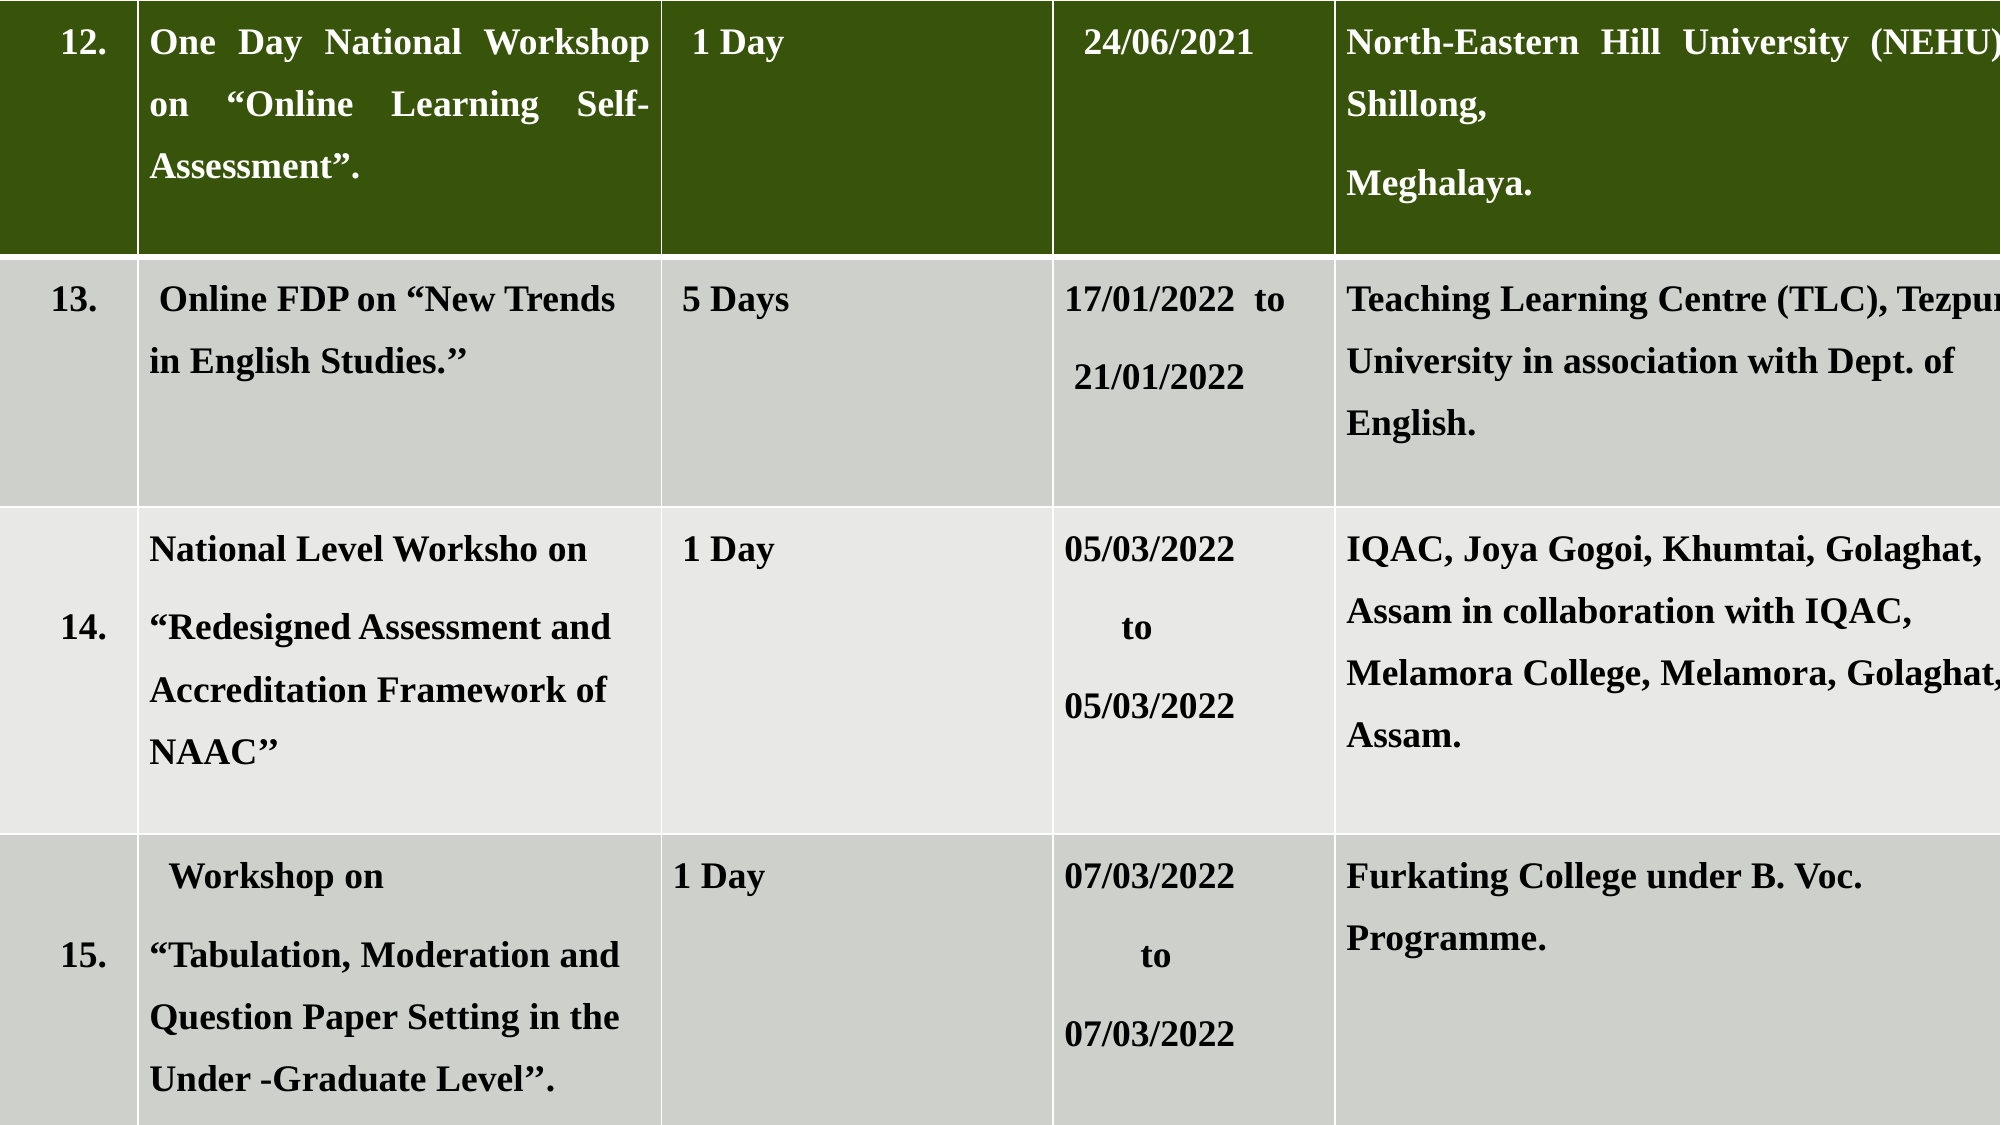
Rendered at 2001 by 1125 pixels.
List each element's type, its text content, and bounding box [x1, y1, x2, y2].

table_cell 1 Day [662, 835, 1052, 1125]
table_header North-Eastern Hill University (NEHU), Shillong, Meghalaya. [1336, 1, 2000, 254]
table_cell Online FDP on “New Trends in English Studies.’’ [139, 260, 661, 506]
table_cell National Level Worksho on “Redesigned Assessment and Accreditation Framework of NAAC’’ [139, 508, 661, 833]
table_cell 14. [0, 508, 137, 833]
table_cell 17/01/2022 to 21/01/2022 [1054, 260, 1334, 506]
table_header 1 Day [662, 1, 1052, 254]
table_cell 07/03/2022 to 07/03/2022 [1054, 835, 1334, 1125]
table_cell 15. [0, 835, 137, 1125]
table_cell Furkating College under B. Voc. Programme. [1336, 835, 2000, 1125]
table_cell 05/03/2022 to 05/03/2022 [1054, 508, 1334, 833]
table_header 12. [0, 1, 137, 254]
table_cell 5 Days [662, 260, 1052, 506]
table_header 24/06/2021 [1054, 1, 1334, 254]
table_cell IQAC, Joya Gogoi, Khumtai, Golaghat, Assam in collaboration with IQAC, Melamora College, Melamora, Golaghat, Assam. [1336, 508, 2000, 833]
table_cell 13. [0, 260, 137, 506]
table_cell Workshop on “Tabulation, Moderation and Question Paper Setting in the Under -Graduate Level’’. [139, 835, 661, 1125]
table_cell 1 Day [662, 508, 1052, 833]
table_header One Day National Workshop on “Online Learning Self-Assessment”. [139, 1, 661, 254]
table_cell Teaching Learning Centre (TLC), Tezpur University in association with Dept. of English. [1336, 260, 2000, 506]
